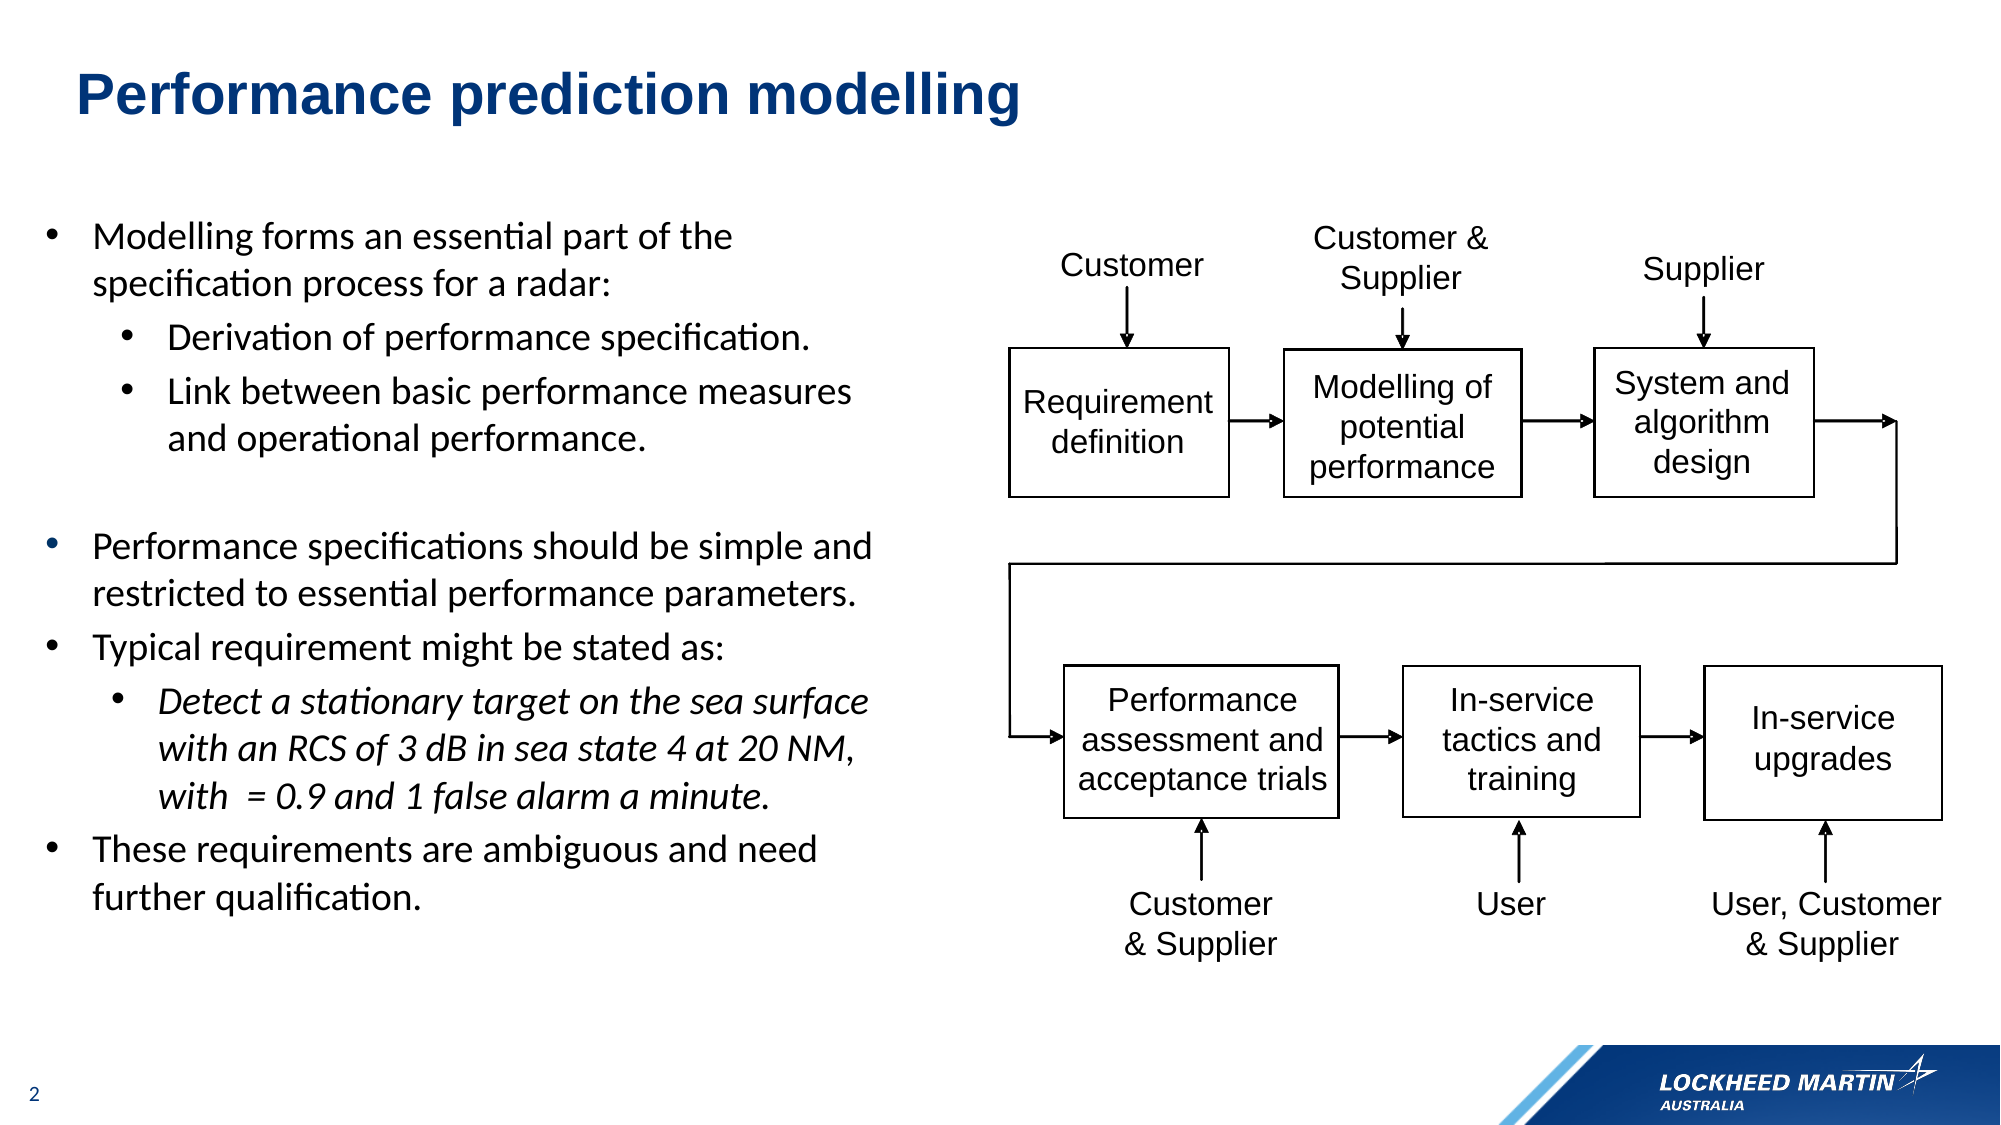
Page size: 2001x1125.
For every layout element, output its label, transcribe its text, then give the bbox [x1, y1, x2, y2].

picture [1498, 1045, 2000, 1125]
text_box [1008, 215, 1957, 959]
title Performance prediction modelling [61, 39, 1864, 152]
